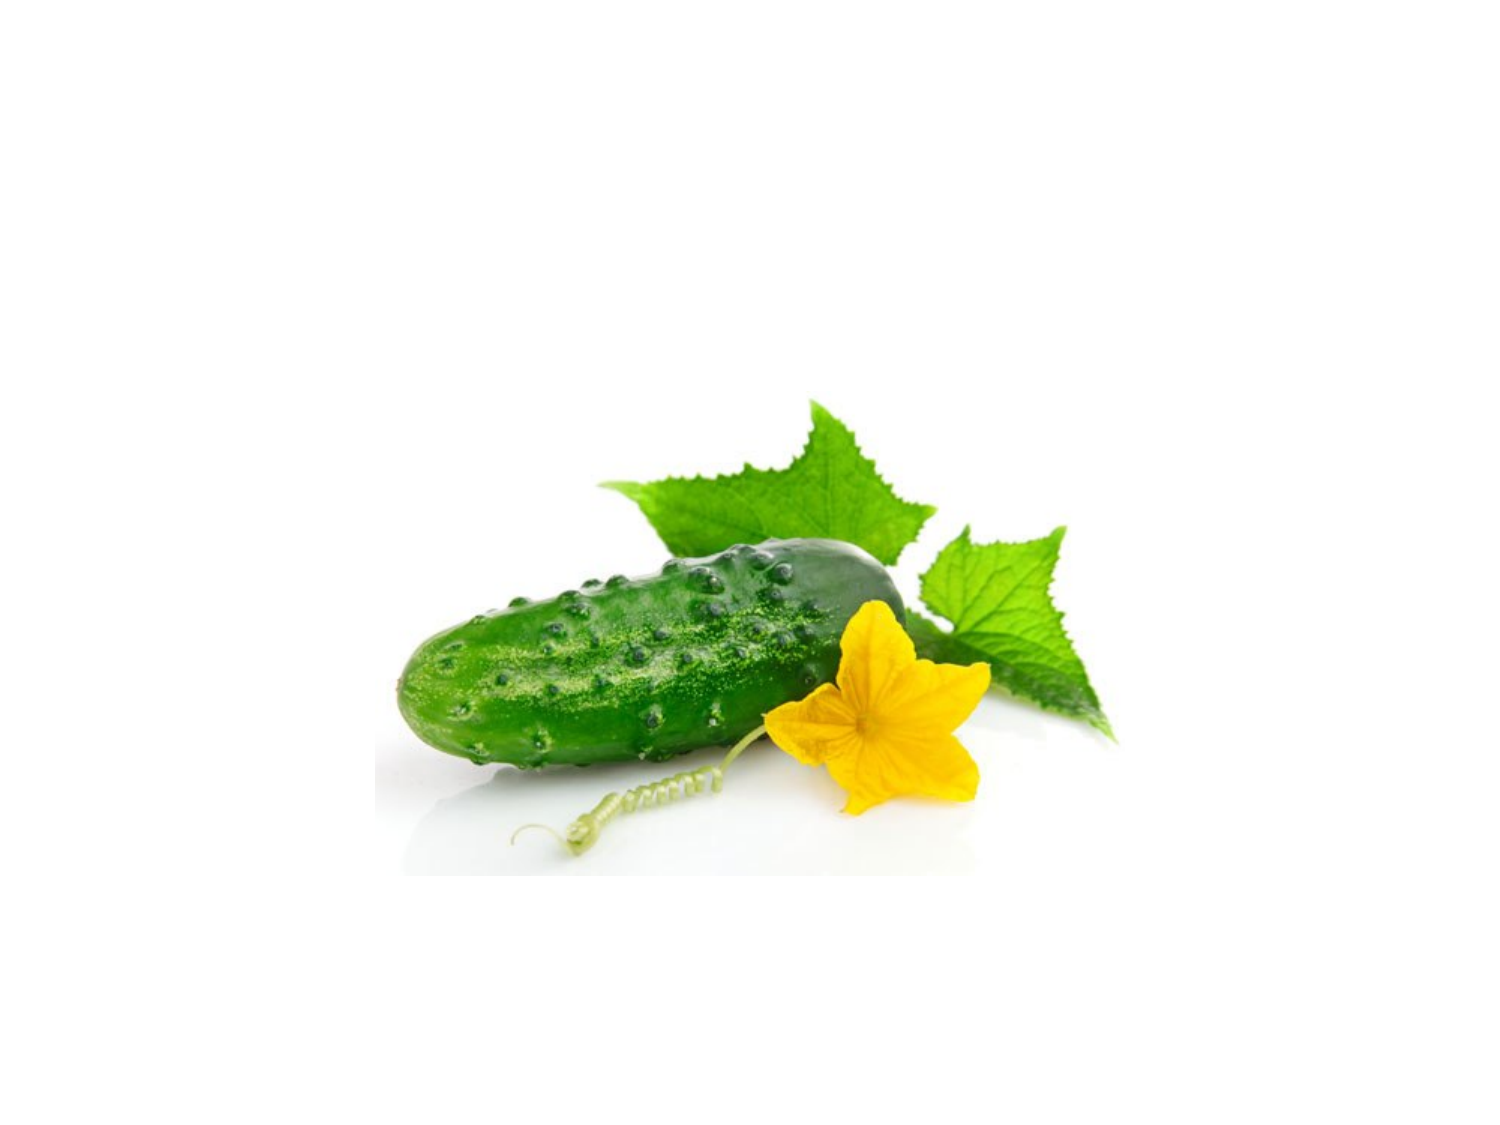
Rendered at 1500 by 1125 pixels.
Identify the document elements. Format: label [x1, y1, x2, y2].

list [374, 391, 1126, 877]
